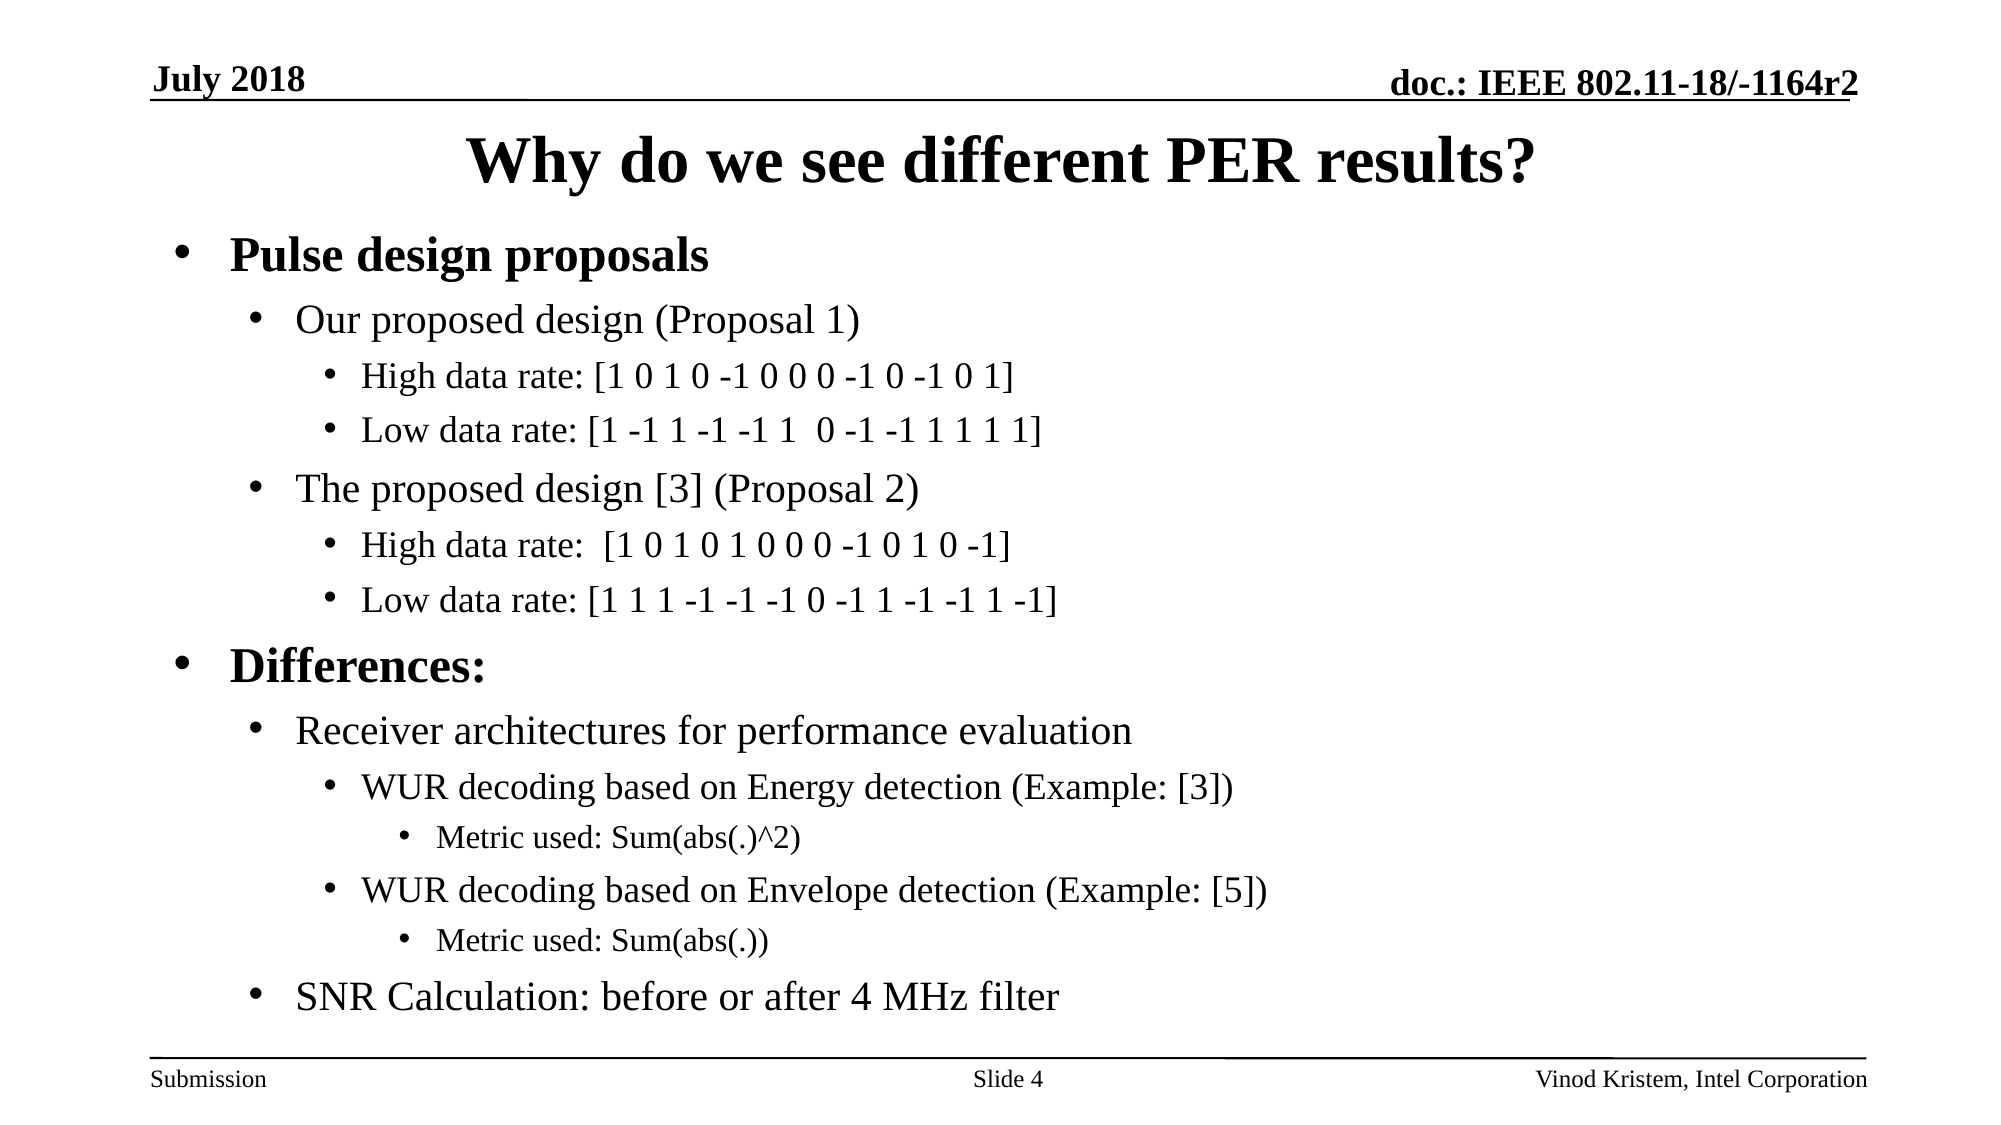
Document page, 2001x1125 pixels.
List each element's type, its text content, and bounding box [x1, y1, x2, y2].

footer Vinod Kristem, Intel Corporation [1171, 1061, 1869, 1093]
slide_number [152, 54, 563, 100]
slide_number Slide 4 [950, 1061, 1067, 1123]
title Why do we see different PER results? [152, 67, 1853, 244]
list Pulse design proposals Our proposed design (Proposal 1) High data rate: [1 0 1 0 -1 0 0 0 -1 0 -1 0 1] Low data rate: [1 -1 1 -1 -1 1 0 -1 -1 1 1 1 1] The proposed design [3] (Proposal 2) High data rate: [1 0 1 0 1 0 0 0 -1 0 1 0 -1] Low data rate: [1 1 1 -1 -1 -1 0 -1 1 -1 -1 1 -1] Differences: Receiver architectures for performance evaluation WUR decoding based on Energy detection (Example: [3]) Metric used: Sum(abs(.)^2) WUR decoding based on Envelope detection (Example: [5]) Metric used: Sum(abs(.)) SNR Calculation: before or after 4 MHz filter [158, 213, 1859, 889]
